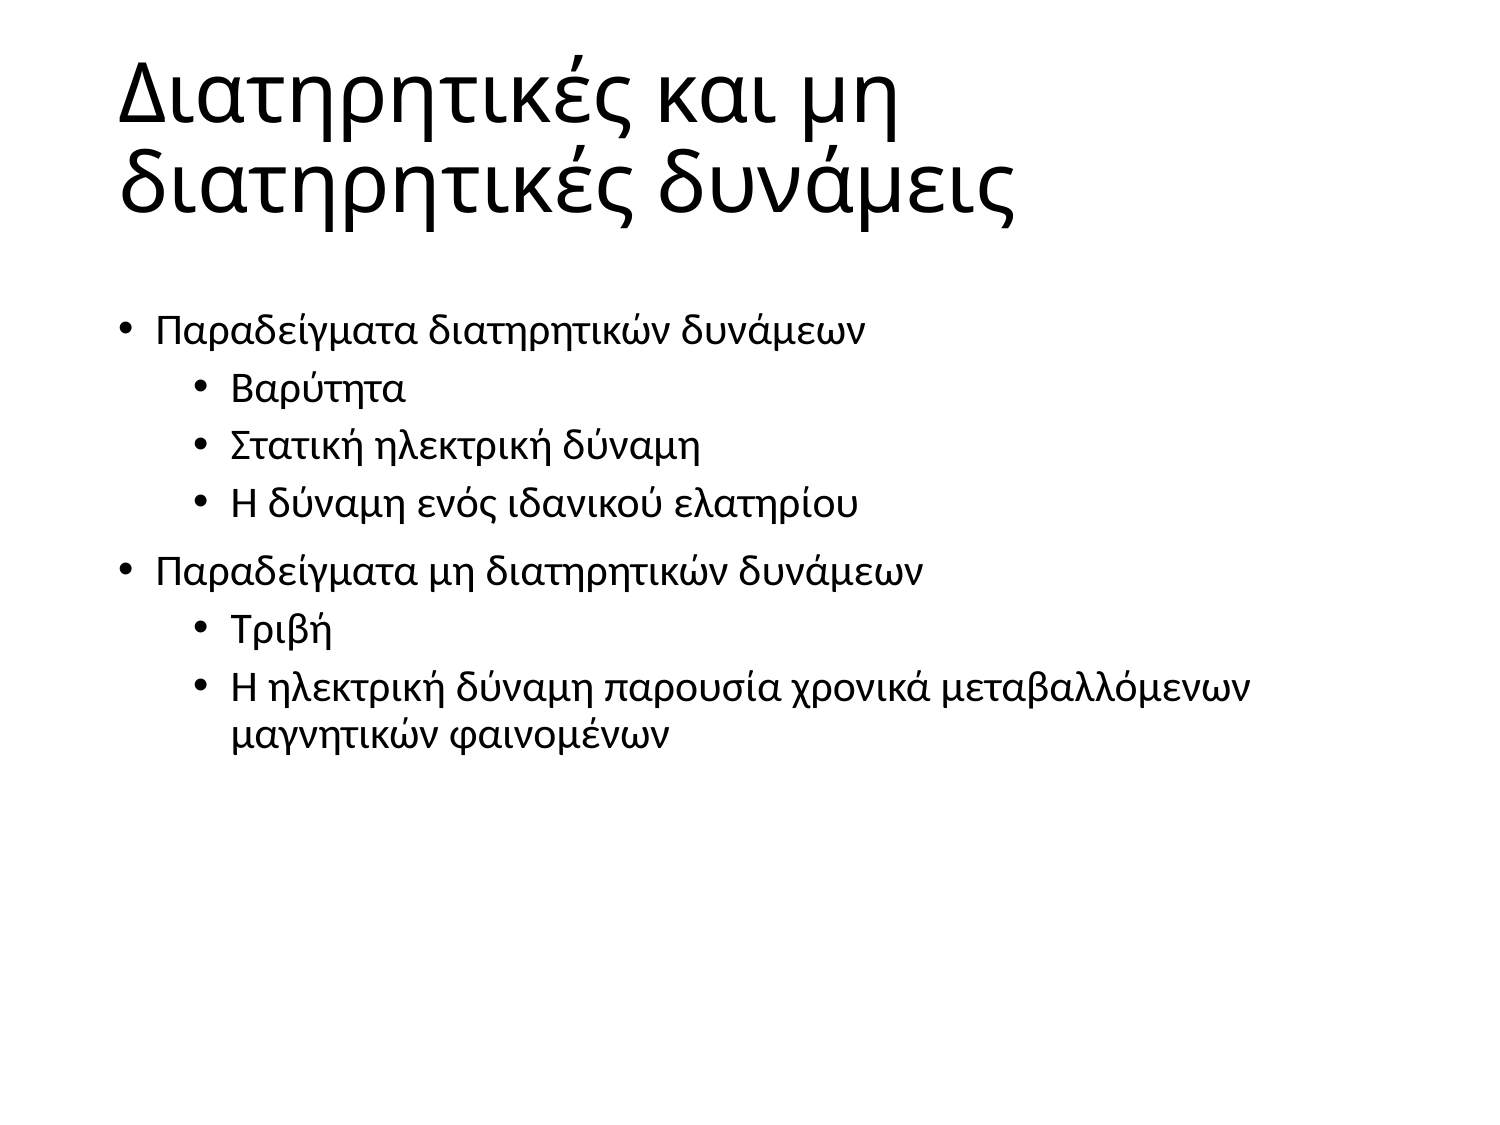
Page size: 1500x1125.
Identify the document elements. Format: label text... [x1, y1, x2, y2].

title Διατηρητικές και μη διατηρητικές δυνάμεις [103, 31, 1397, 250]
list Παραδείγματα διατηρητικών δυνάμεων Βαρύτητα Στατική ηλεκτρική δύναμη Η δύναμη ενός ιδανικού ελατηρίου Παραδείγματα μη διατηρητικών δυνάμεων Τριβή Η ηλεκτρική δύναμη παρουσία χρονικά μεταβαλλόμενων μαγνητικών φαινομένων [103, 299, 1397, 1014]
